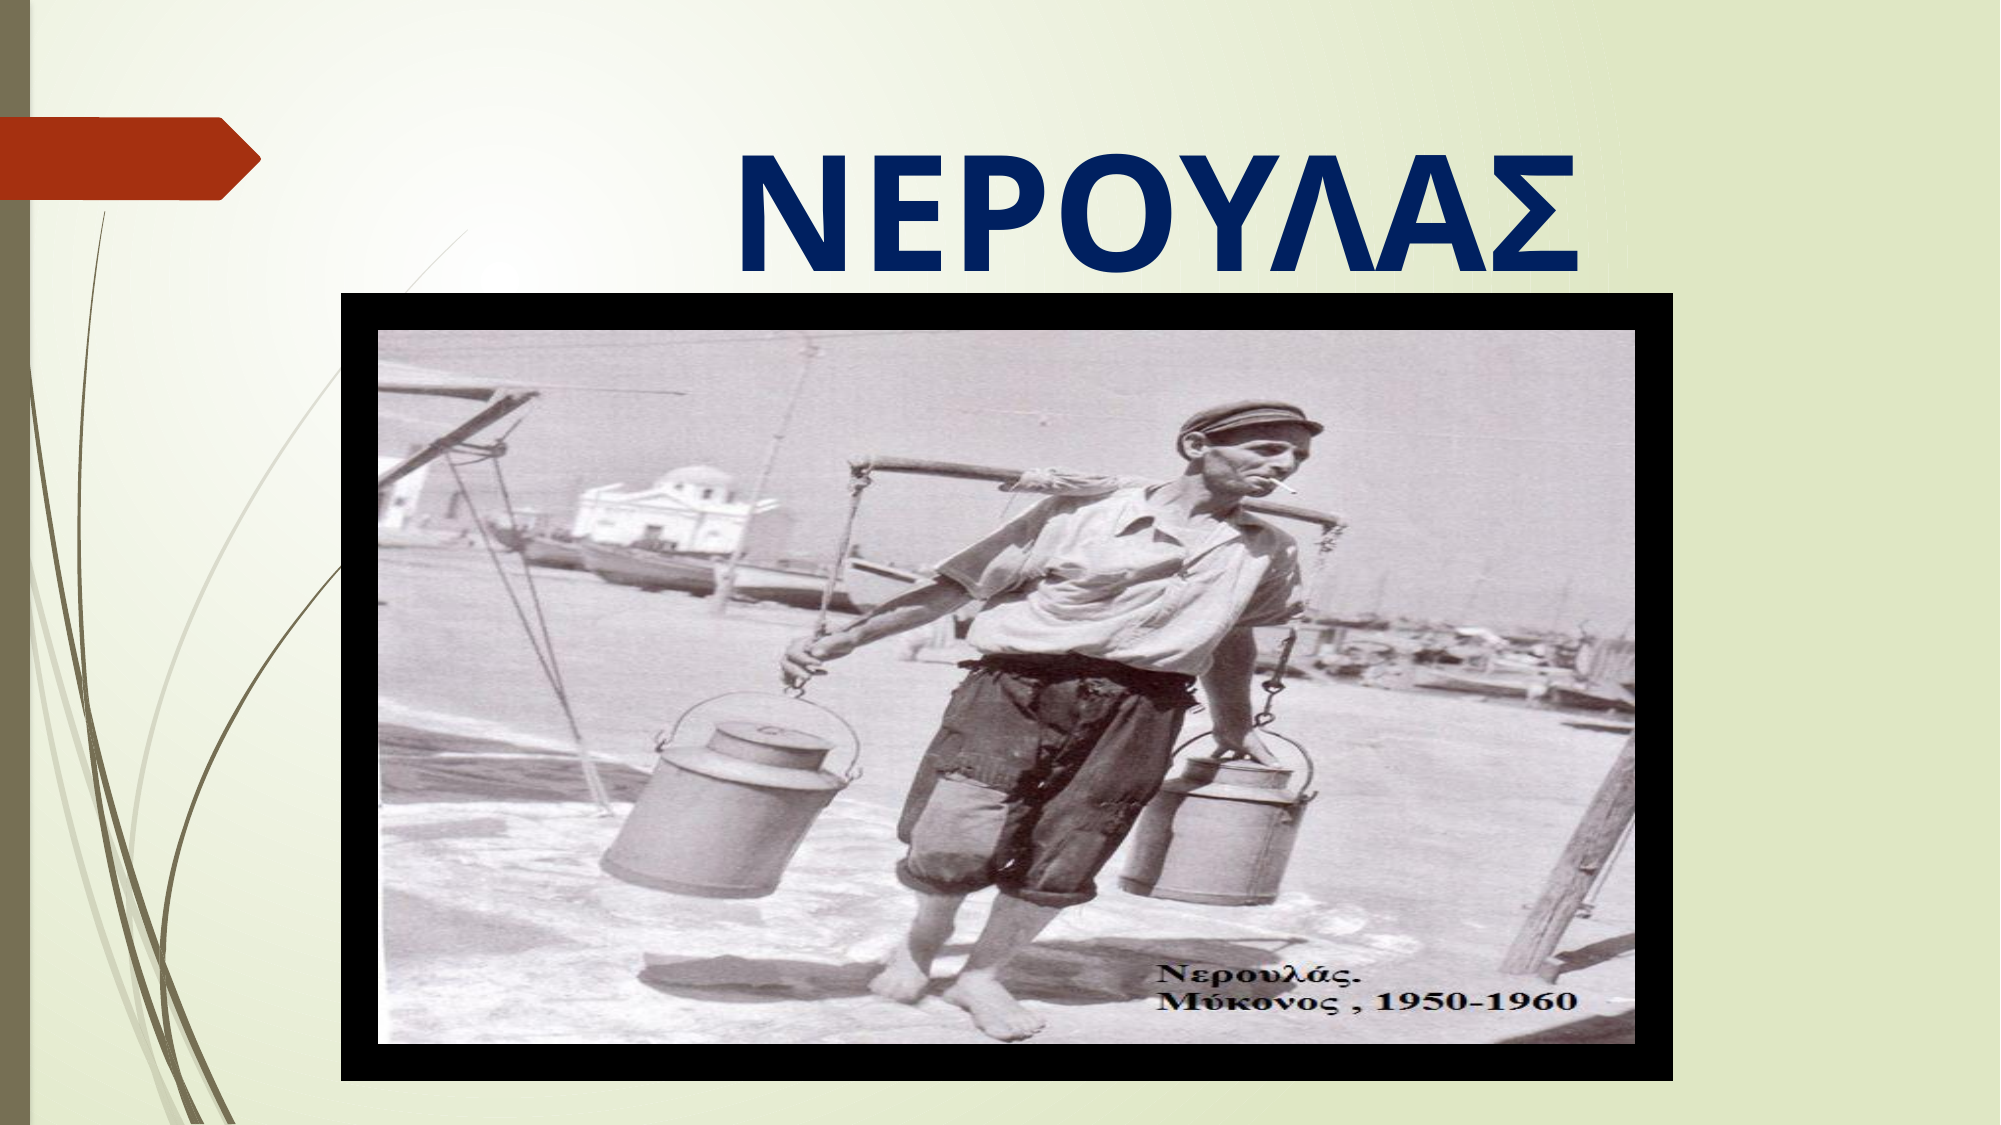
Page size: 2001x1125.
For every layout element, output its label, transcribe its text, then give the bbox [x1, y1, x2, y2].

title ΝΕΡΟΥΛΑΣ [425, 102, 1888, 313]
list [377, 329, 1636, 1045]
